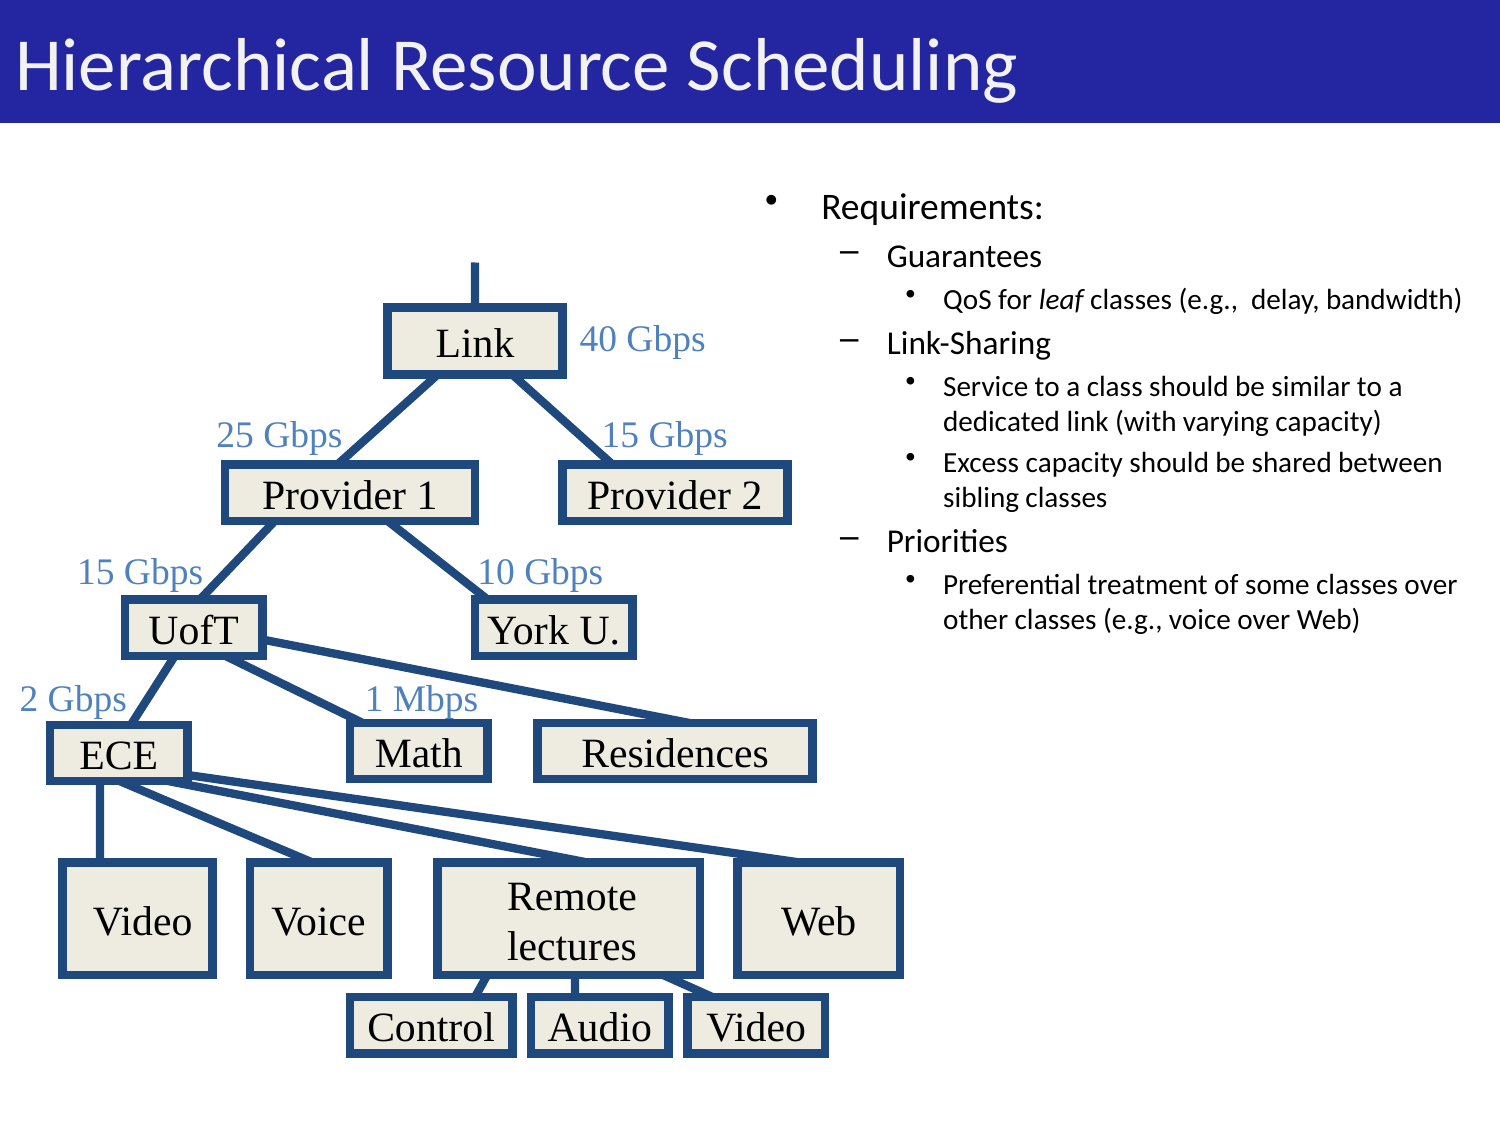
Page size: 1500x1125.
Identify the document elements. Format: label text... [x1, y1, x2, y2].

title Hierarchical Resource Scheduling [0, 0, 1500, 123]
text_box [4, 262, 901, 1054]
text_box Requirements: Guarantees QoS for leaf classes (e.g., delay, bandwidth) Link-Sharing Service to a class should be similar to a dedicated link (with varying capacity) Excess capacity should be shared between sibling classes Priorities Preferential treatment of some classes over other classes (e.g., voice over Web) [749, 174, 1488, 838]
text_box [162, 37, 1338, 139]
